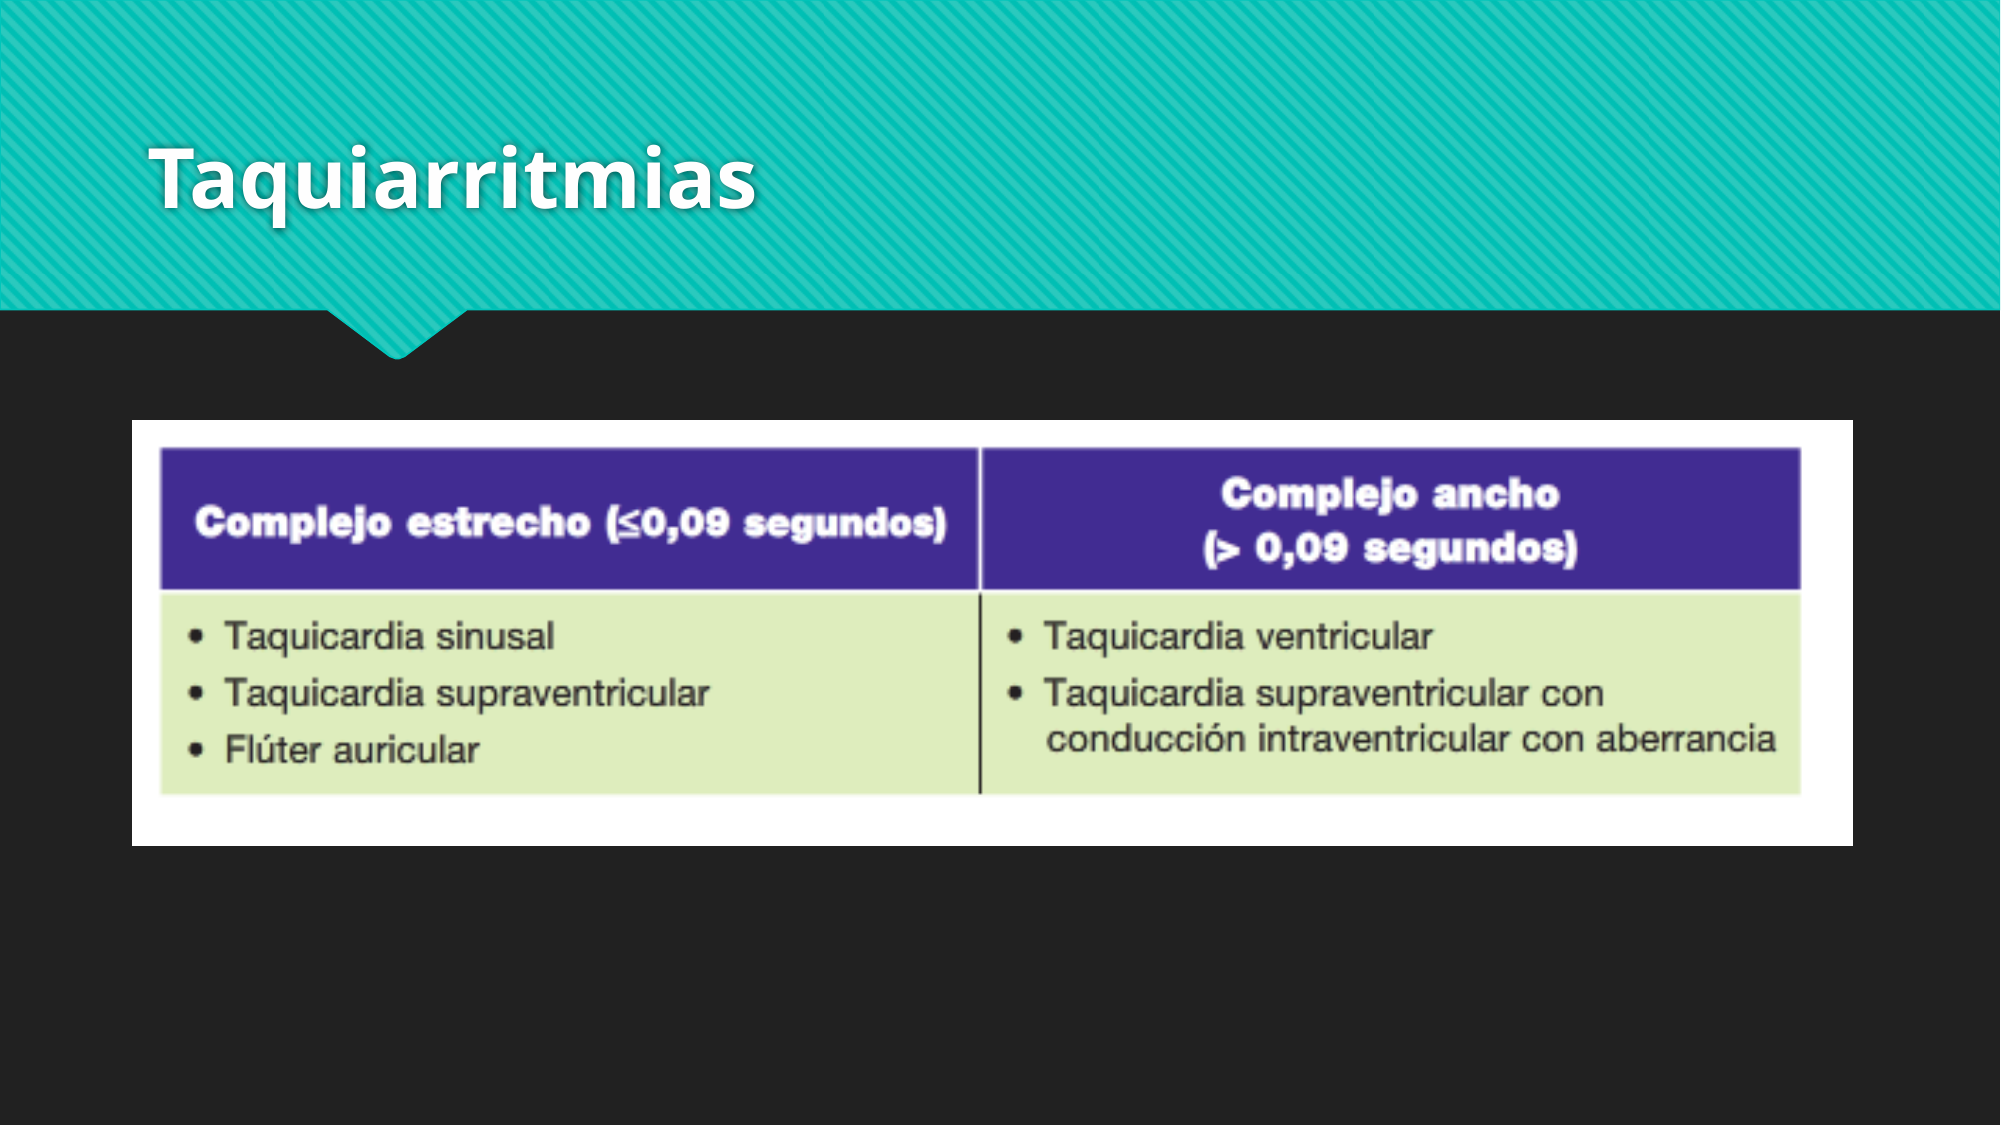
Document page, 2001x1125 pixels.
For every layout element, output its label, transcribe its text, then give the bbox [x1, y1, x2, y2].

title Taquiarritmias [132, 73, 1868, 233]
picture [132, 420, 1853, 847]
